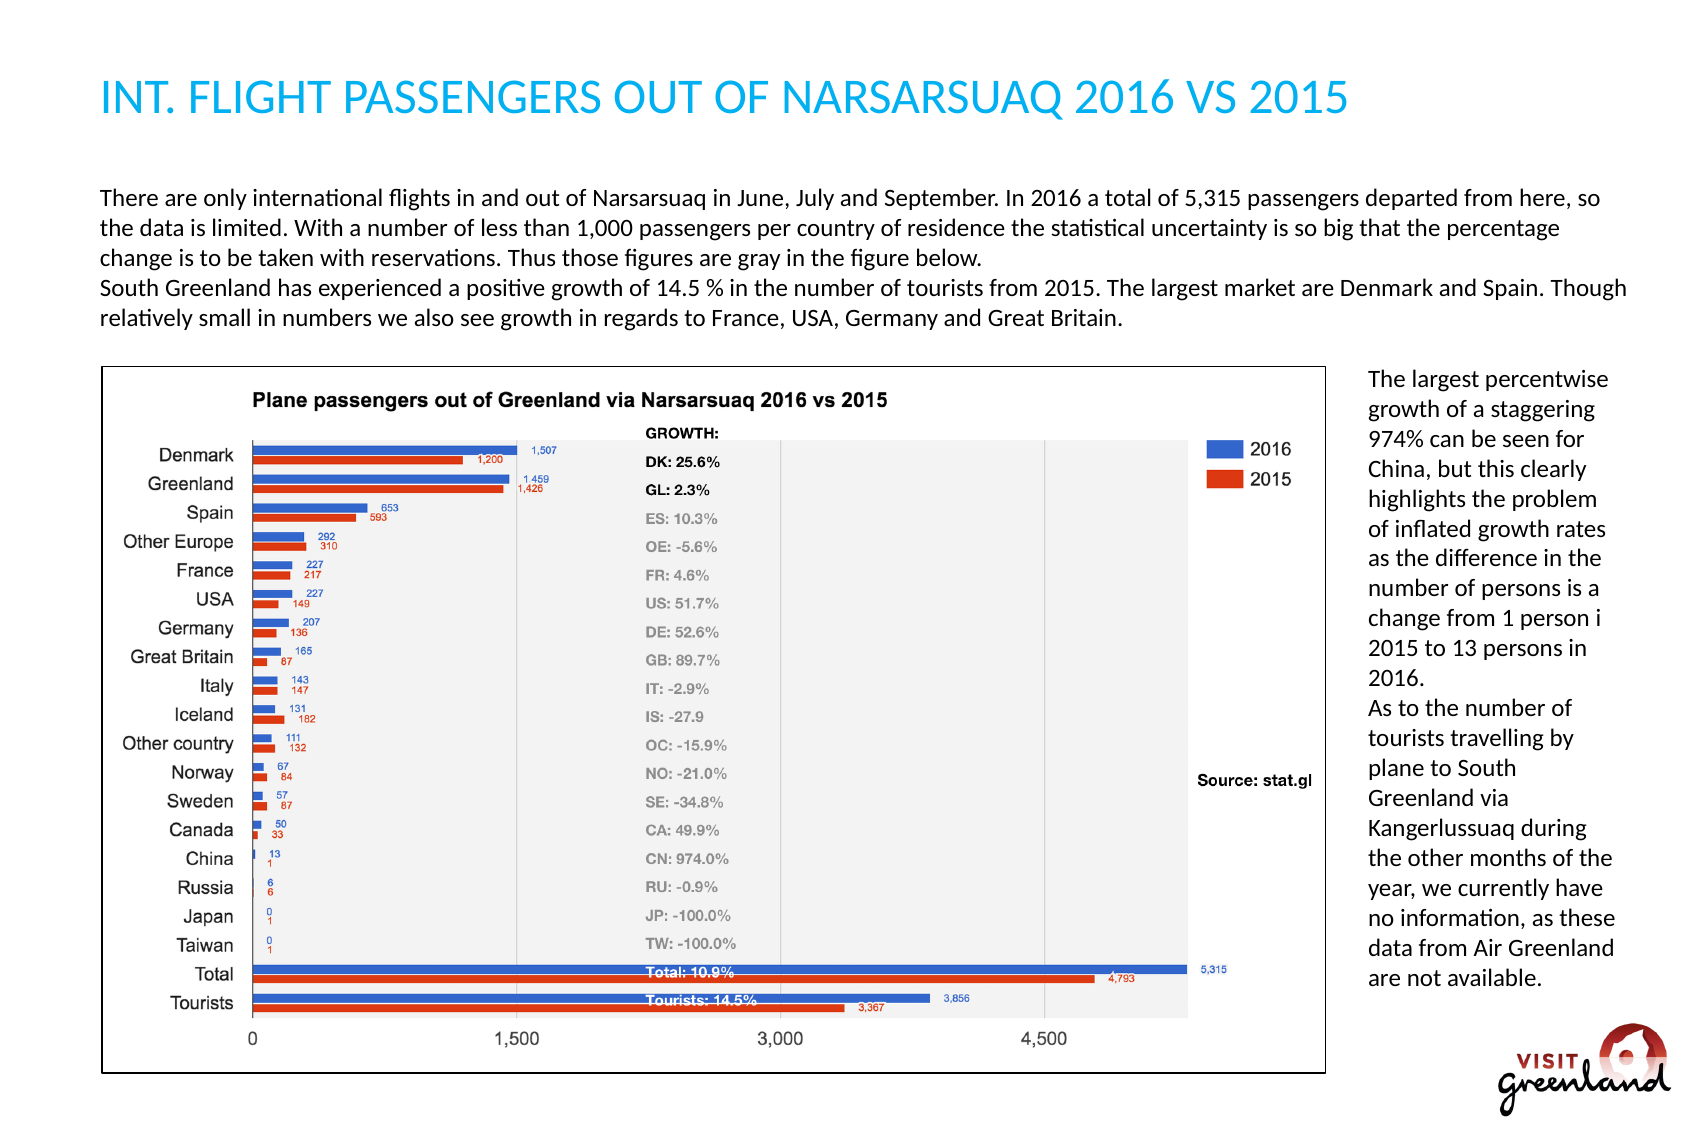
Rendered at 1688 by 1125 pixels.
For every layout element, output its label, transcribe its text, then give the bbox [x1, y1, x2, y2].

picture [102, 366, 1325, 1073]
text_box INT. FLIGHT PASSENGERS OUT OF NARSARSUAQ 2016 VS 2015 [84, 56, 1618, 132]
text_box There are only international flights in and out of Narsarsuaq in June, July and September. In 2016 a total of 5,315 passengers departed from here, so the data is limited. With a number of less than 1,000 passengers per country of residence the statistical uncertainty is so big that the percentage change is to be taken with reservations. Thus those figures are gray in the figure below. South Greenland has experienced a positive growth of 14.5 % in the number of tourists from 2015. The largest market are Denmark and Spain. Though relatively small in numbers we also see growth in regards to France, USA, Germany and Great Britain. [85, 174, 1652, 341]
picture [1491, 1019, 1675, 1123]
text_box The largest percentwise growth of a staggering 974% can be seen for China, but this clearly highlights the problem of inflated growth rates as the difference in the number of persons is a change from 1 person i 2015 to 13 persons in 2016. As to the number of tourists travelling by plane to South Greenland via Kangerlussuaq during the other months of the year, we currently have no information, as these data from Air Greenland are not available. [1353, 354, 1639, 1009]
